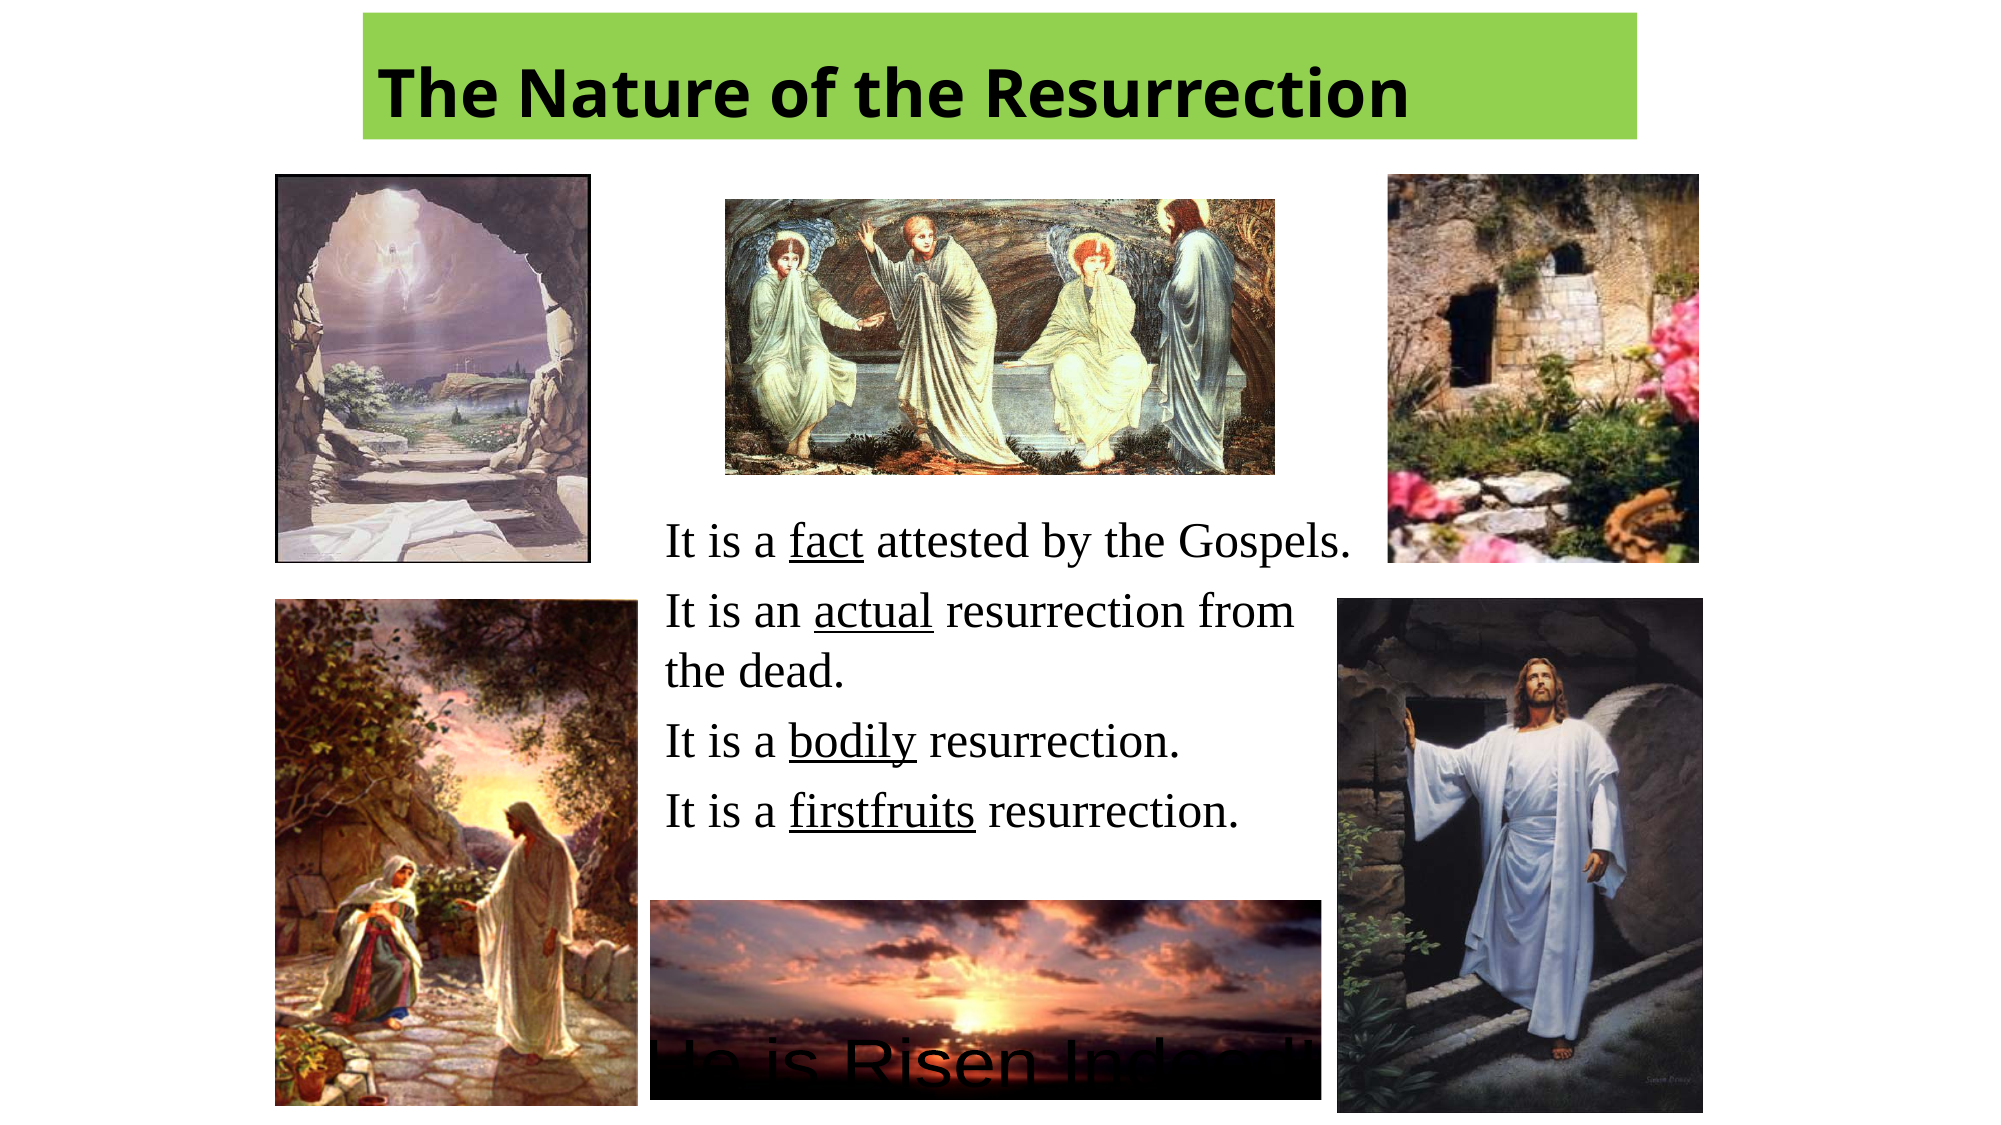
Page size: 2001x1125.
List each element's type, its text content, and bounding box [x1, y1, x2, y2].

picture [274, 599, 638, 1106]
picture [1337, 598, 1703, 1113]
picture [1387, 174, 1699, 563]
text_box It is a fact attested by the Gospels. It is an actual resurrection from the dead. It is a bodily resurrection. It is a firstfruits resurrection. [650, 500, 1375, 845]
picture [724, 199, 1275, 476]
title The Nature of the Resurrection [362, 12, 1638, 140]
picture [274, 174, 591, 563]
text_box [649, 899, 1322, 1100]
